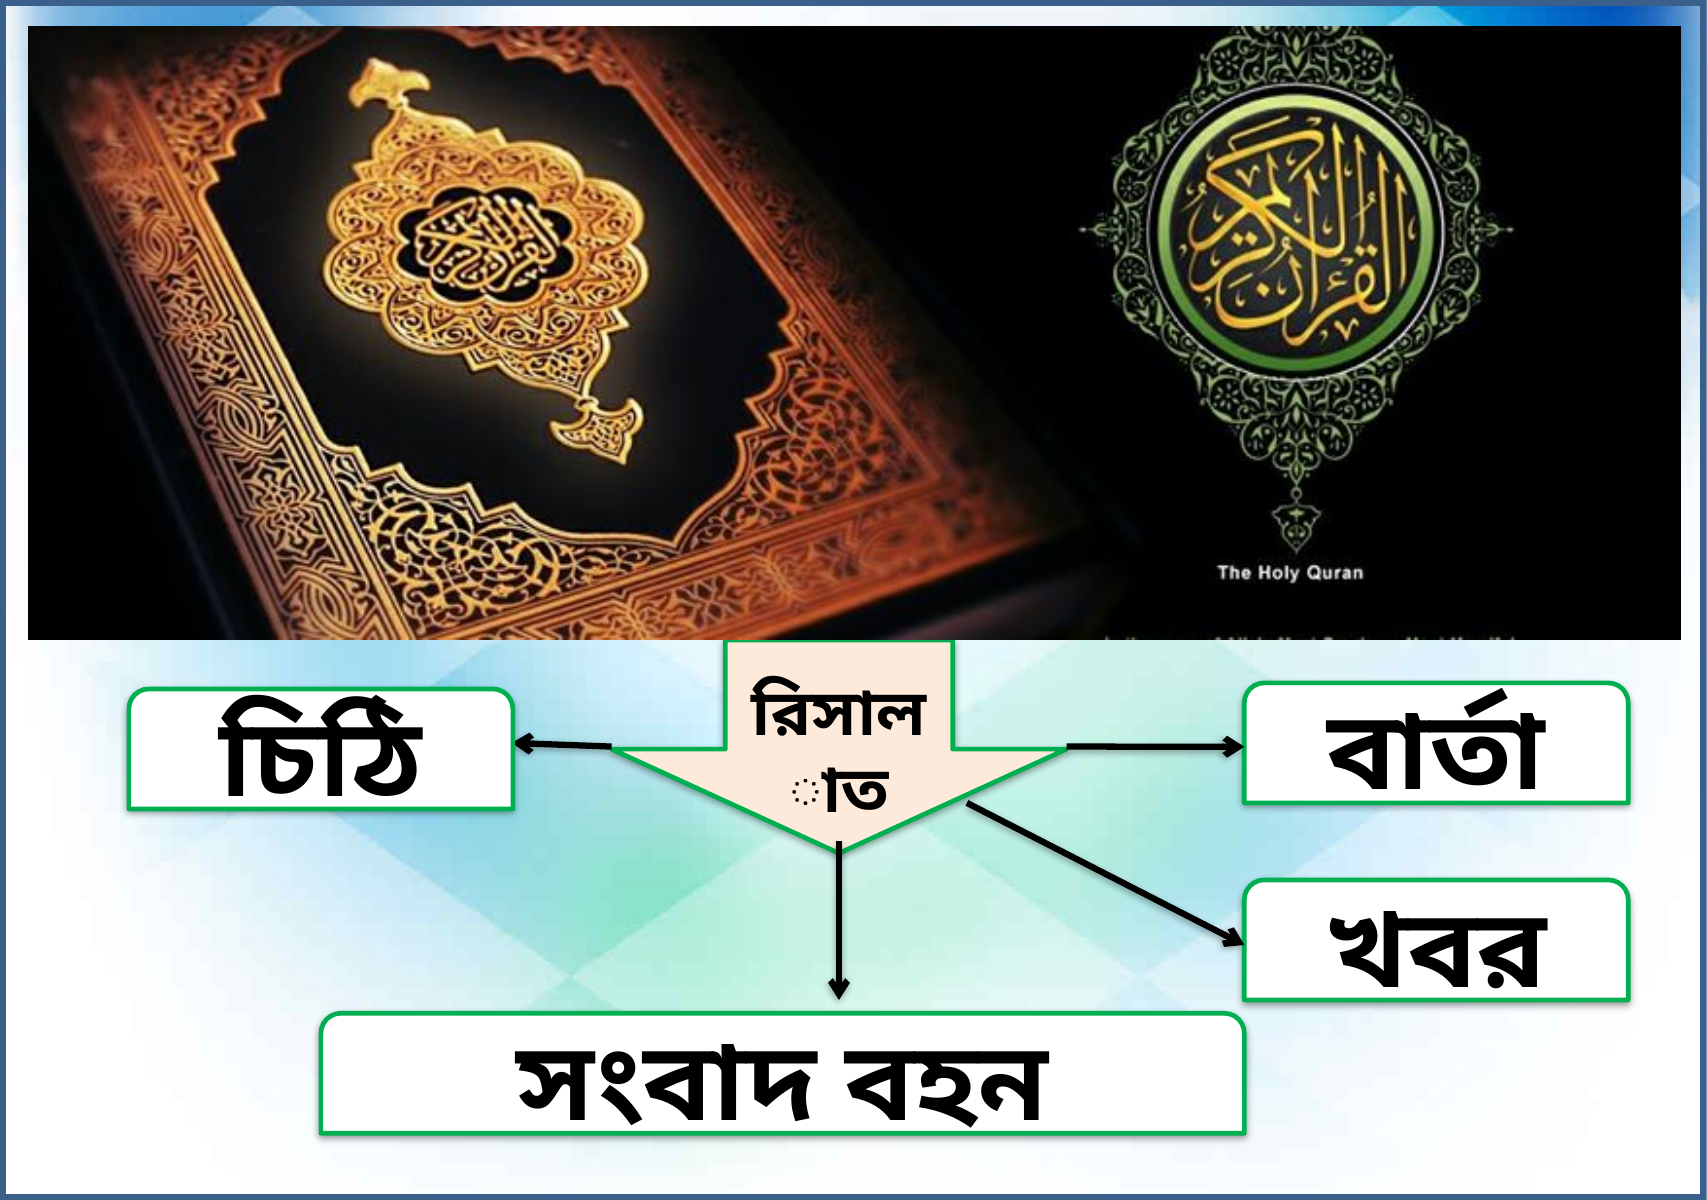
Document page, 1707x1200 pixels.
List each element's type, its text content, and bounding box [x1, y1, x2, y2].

text_box রিসালাত [616, 652, 1061, 851]
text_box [511, 742, 612, 750]
text_box খবর [1243, 879, 1630, 1001]
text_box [966, 802, 1245, 946]
text_box চিঠি [128, 688, 514, 810]
picture [6, 6, 1700, 1194]
text_box বার্তা [1243, 682, 1630, 804]
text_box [1066, 746, 1245, 750]
text_box সংবাদ বহন [320, 1012, 1246, 1135]
